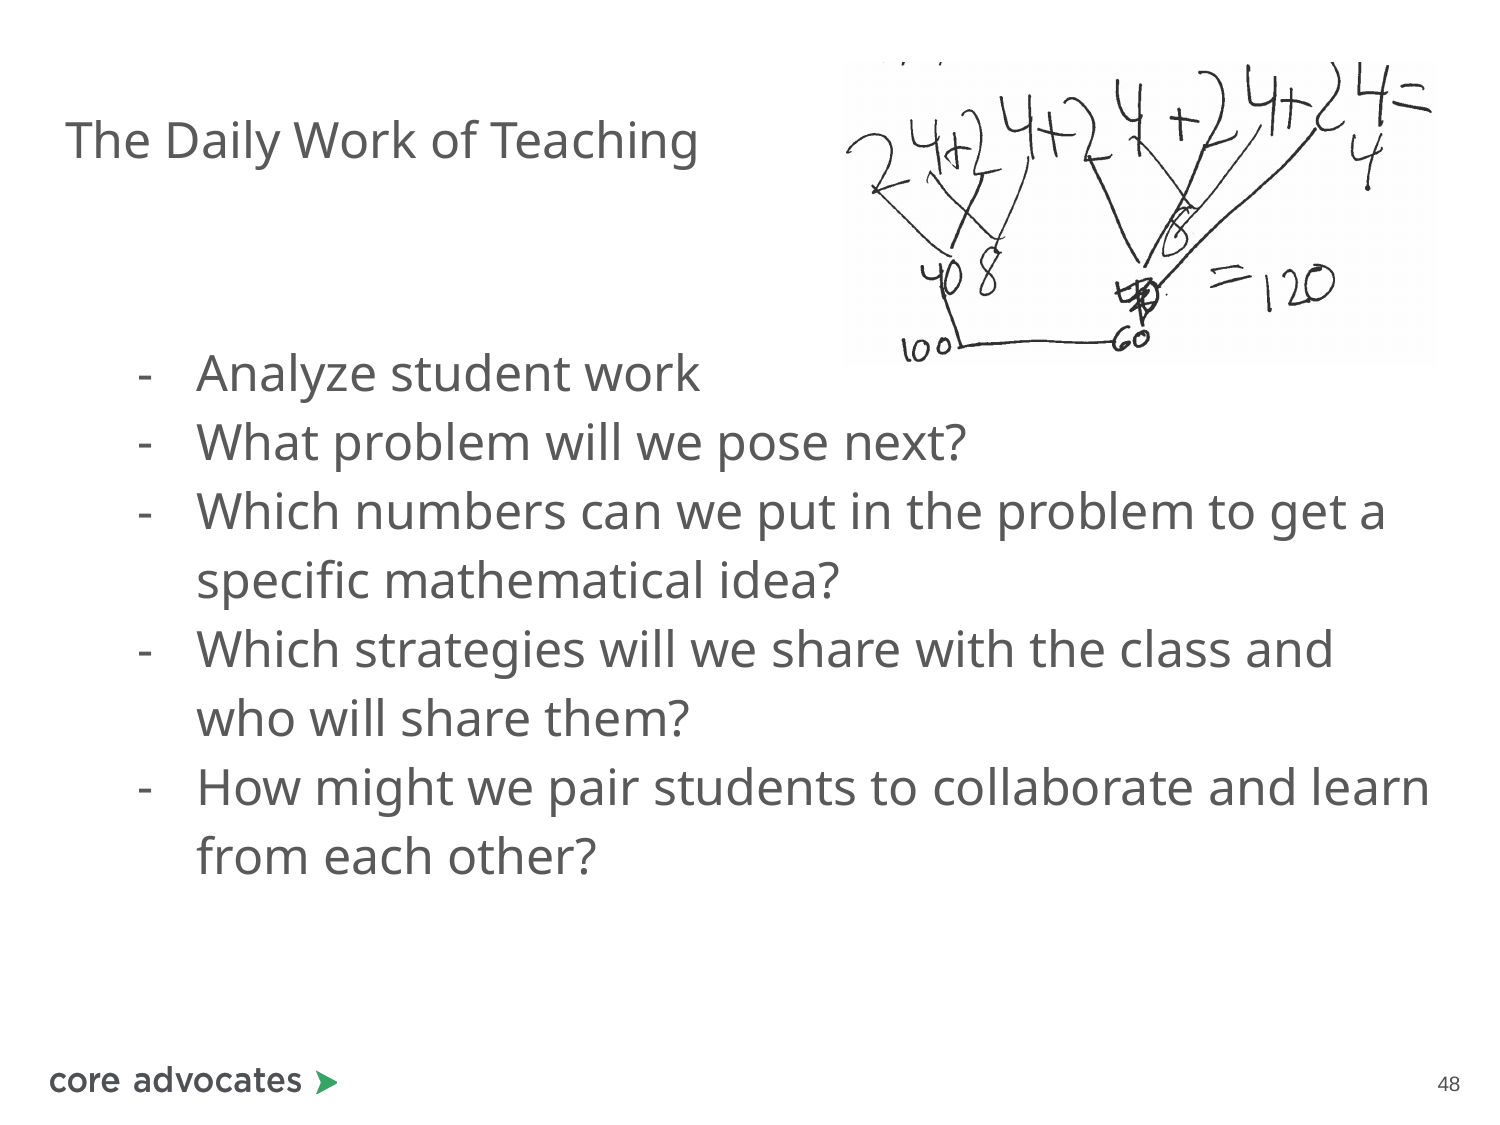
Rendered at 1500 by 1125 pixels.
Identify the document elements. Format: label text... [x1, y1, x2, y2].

picture [50, 1066, 337, 1094]
title The Daily Work of Teaching [50, 45, 1457, 233]
picture [843, 61, 1437, 366]
list Analyze student work What problem will we pose next? Which numbers can we put in the problem to get a specific mathematical idea? Which strategies will we share with the class and who will share them? How might we pair students to collaborate and learn from each other? [50, 257, 1457, 1001]
